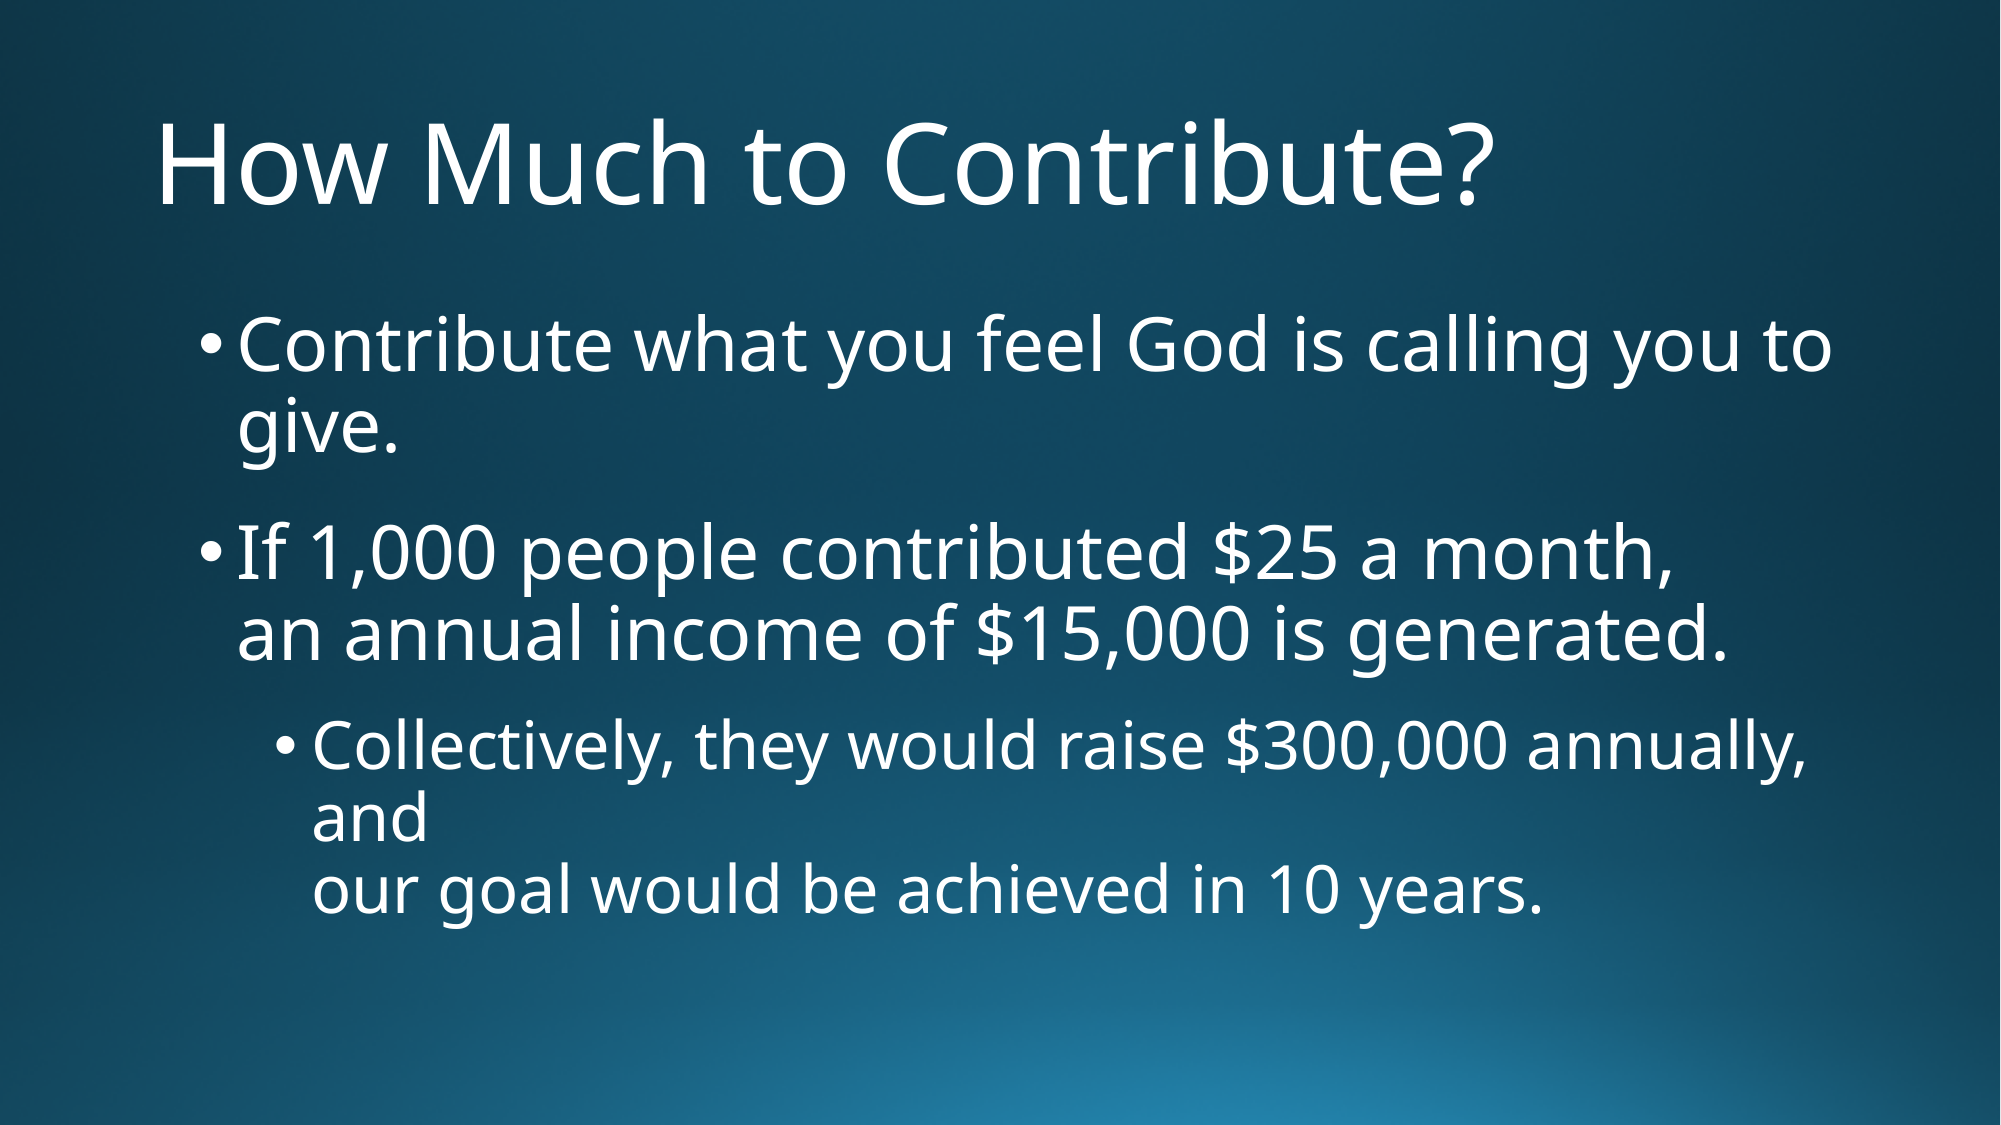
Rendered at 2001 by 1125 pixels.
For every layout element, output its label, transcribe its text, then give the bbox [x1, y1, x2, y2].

title How Much to Contribute? [137, 59, 1863, 278]
list Contribute what you feel God is calling you to give. If 1,000 people contributed $25 a month, an annual income of $15,000 is generated. Collectively, they would raise $300,000 annually, and our goal would be achieved in 10 years. [183, 299, 1863, 1014]
picture [0, 0, 2001, 1125]
